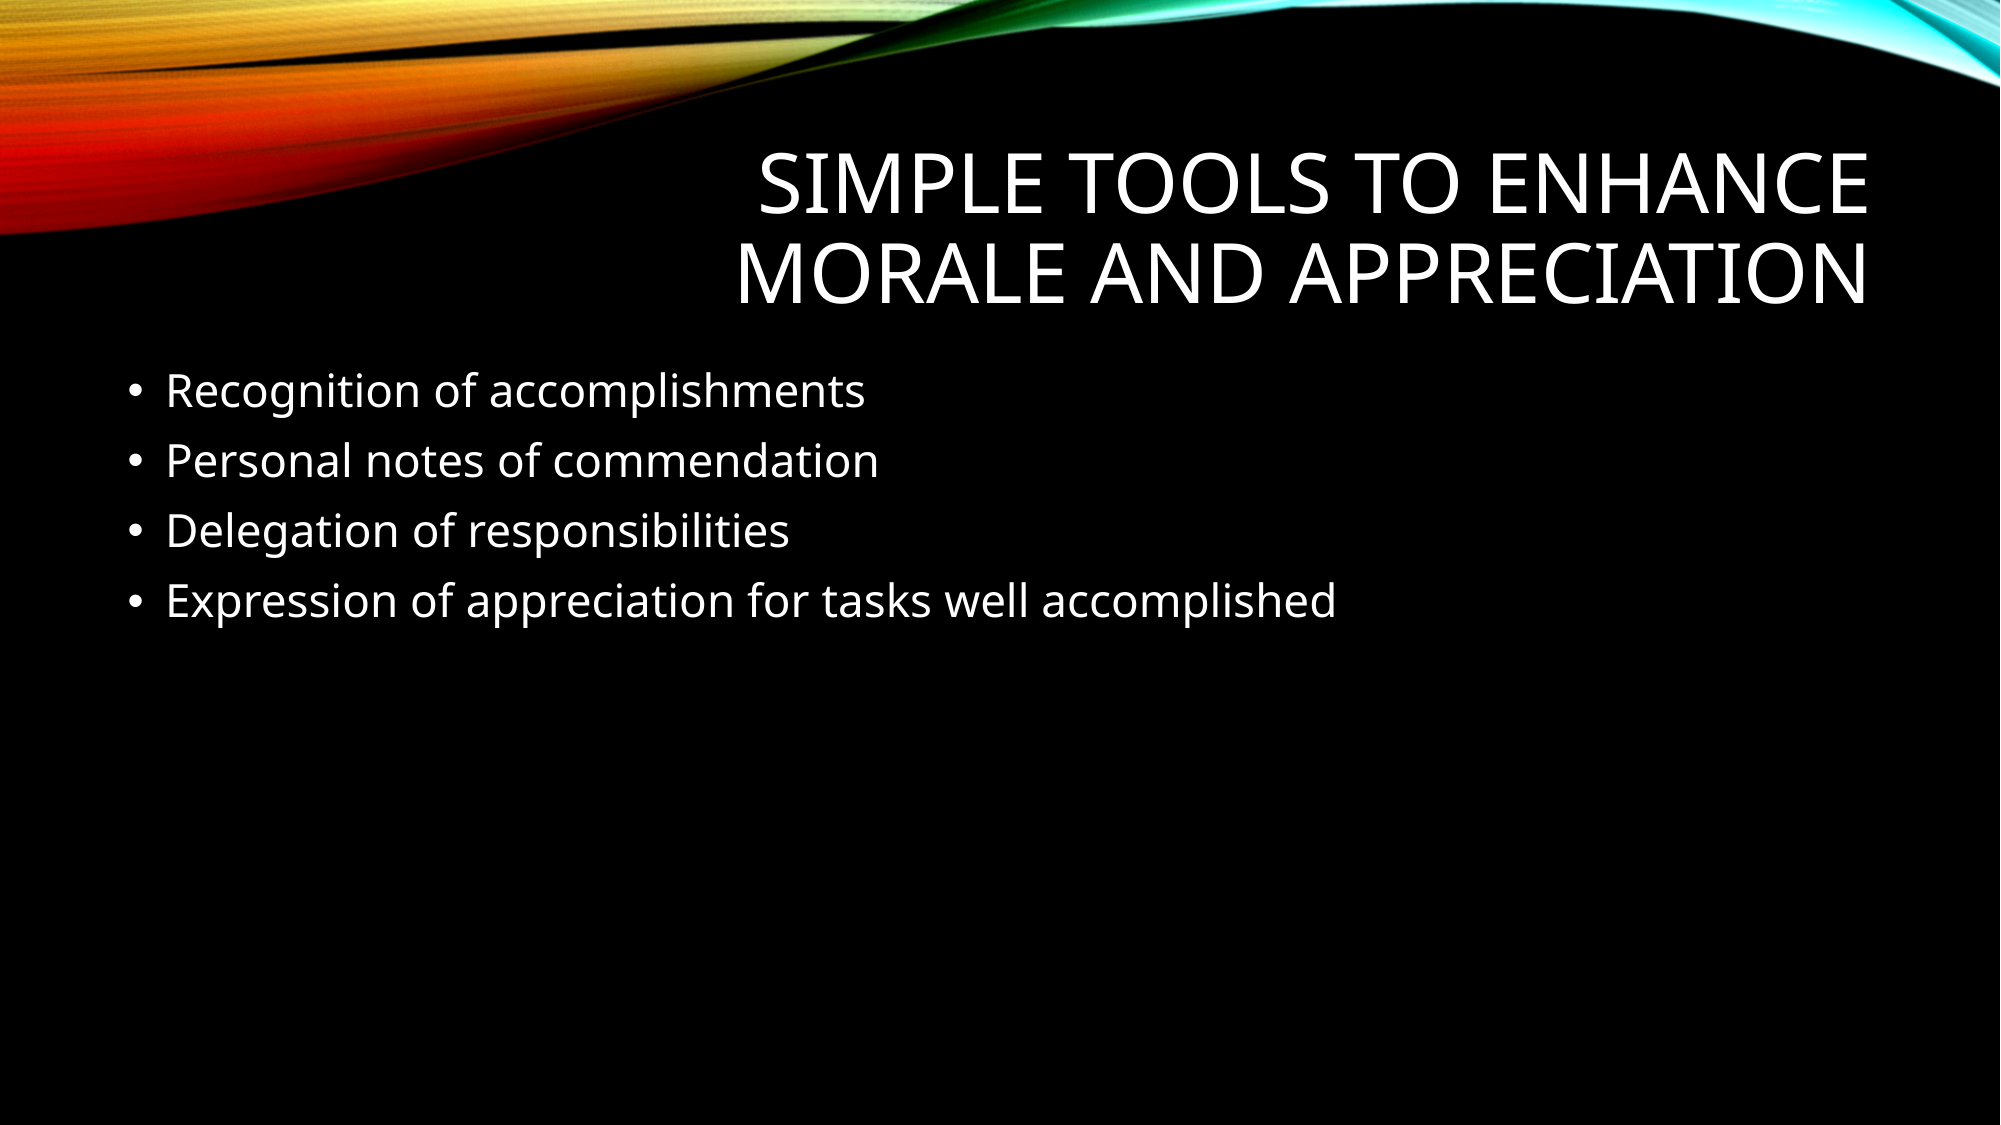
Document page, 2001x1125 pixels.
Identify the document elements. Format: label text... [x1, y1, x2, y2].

picture [0, 0, 2000, 237]
title Simple tools to enhance morale and appreciation [474, 125, 1888, 338]
list Recognition of accomplishments Personal notes of commendation Delegation of responsibilities Expression of appreciation for tasks well accomplished [112, 360, 1888, 1021]
